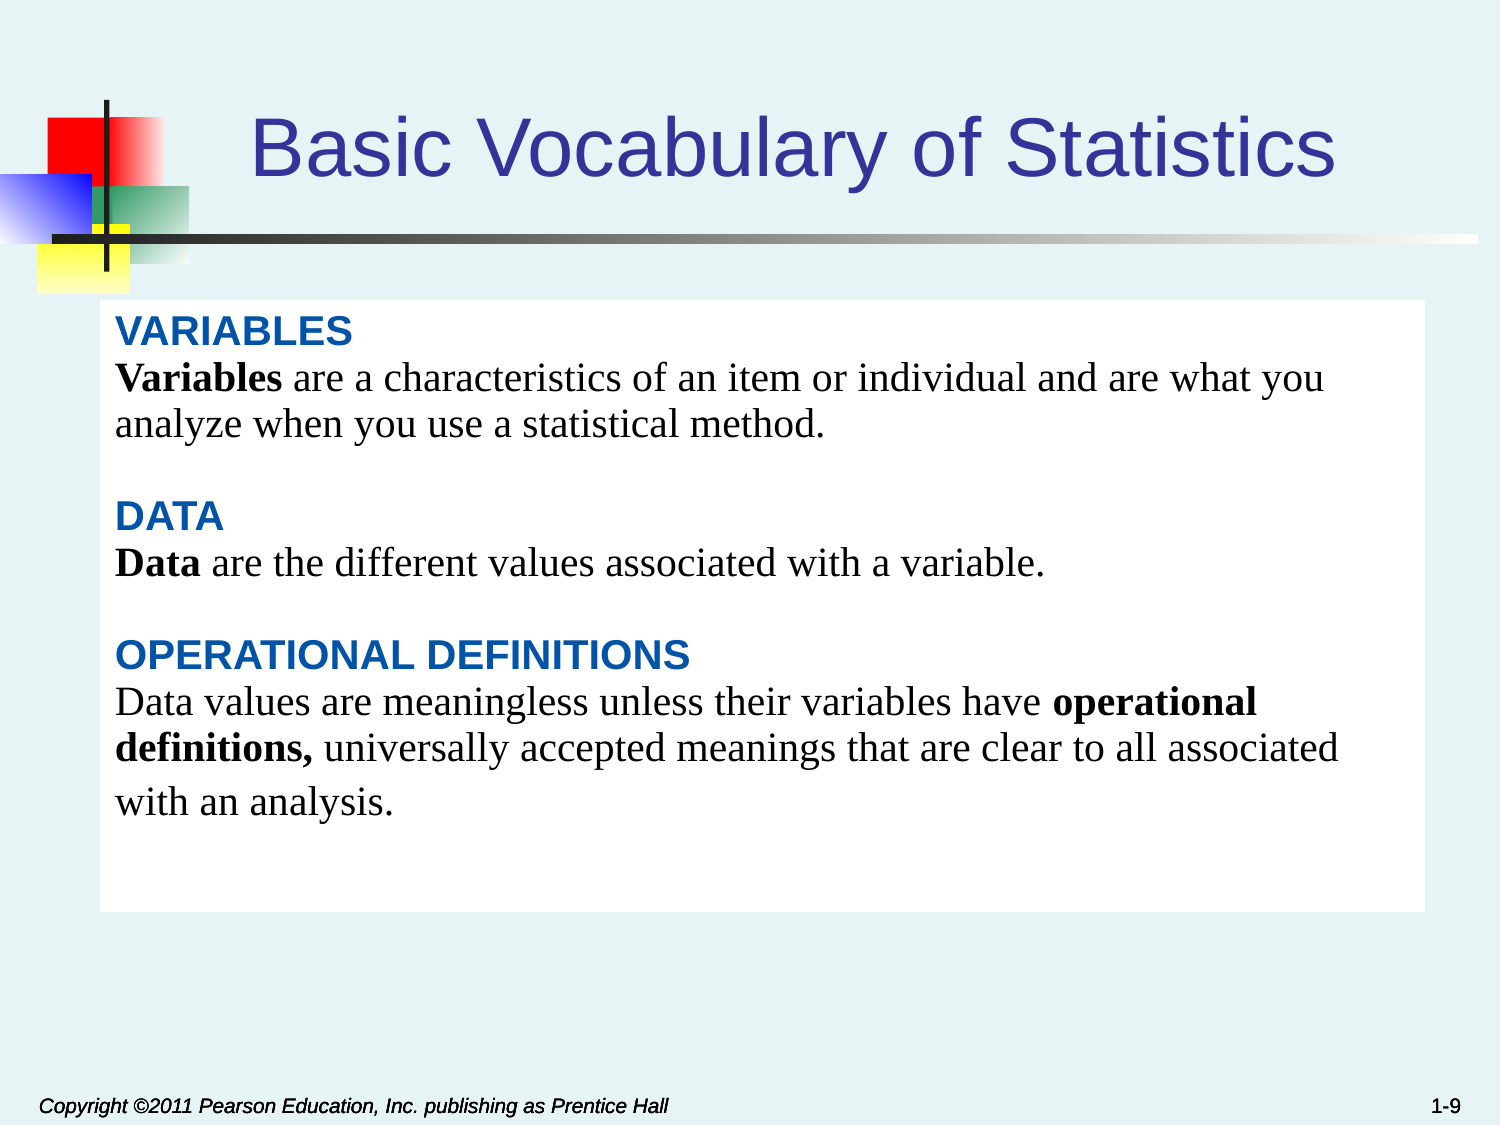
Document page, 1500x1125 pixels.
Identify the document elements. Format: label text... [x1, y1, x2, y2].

text_box 1-9 [1125, 1071, 1475, 1125]
text_box Copyright ©2011 Pearson Education, Inc. publishing as Prentice Hall [24, 1071, 788, 1125]
title Basic Vocabulary of Statistics [188, 37, 1401, 201]
table_header VARIABLES Variables are a characteristics of an item or individual and are what you analyze when you use a statistical method. DATA Data are the different values associated with a variable. OPERATIONAL DEFINITIONS Data values are meaningless unless their variables have operational definitions, universally accepted meanings that are clear to all associated with an analysis. [100, 300, 1425, 912]
